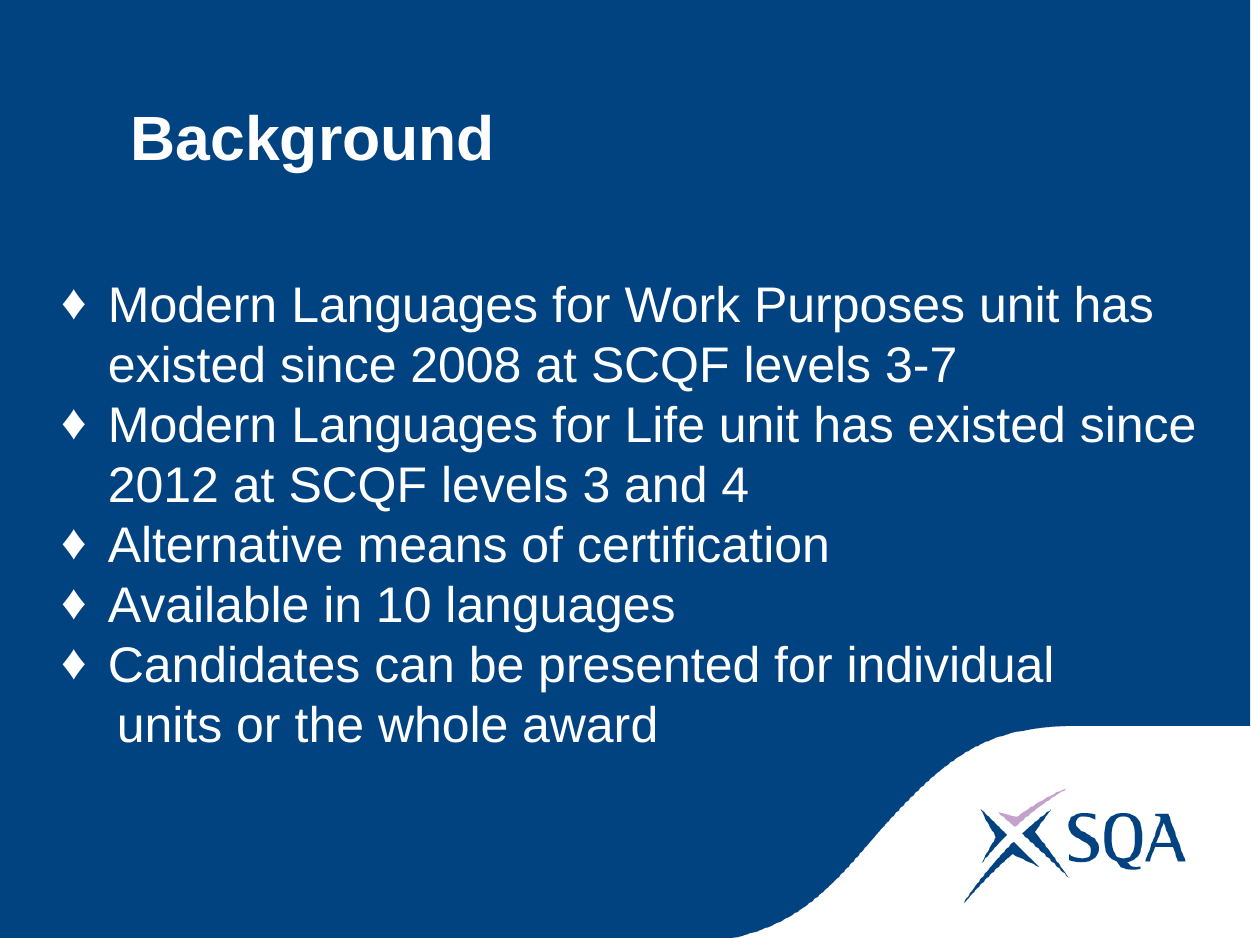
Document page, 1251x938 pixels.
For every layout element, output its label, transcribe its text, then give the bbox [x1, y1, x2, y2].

list Modern Languages for Work Purposes unit has existed since 2008 at SCQF levels 3-7 Modern Languages for Life unit has existed since 2012 at SCQF levels 3 and 4 Alternative means of certification Available in 10 languages Candidates can be presented for individual units or the whole award [46, 264, 1222, 801]
picture [0, 0, 1251, 938]
text_box Background [87, 90, 1250, 181]
